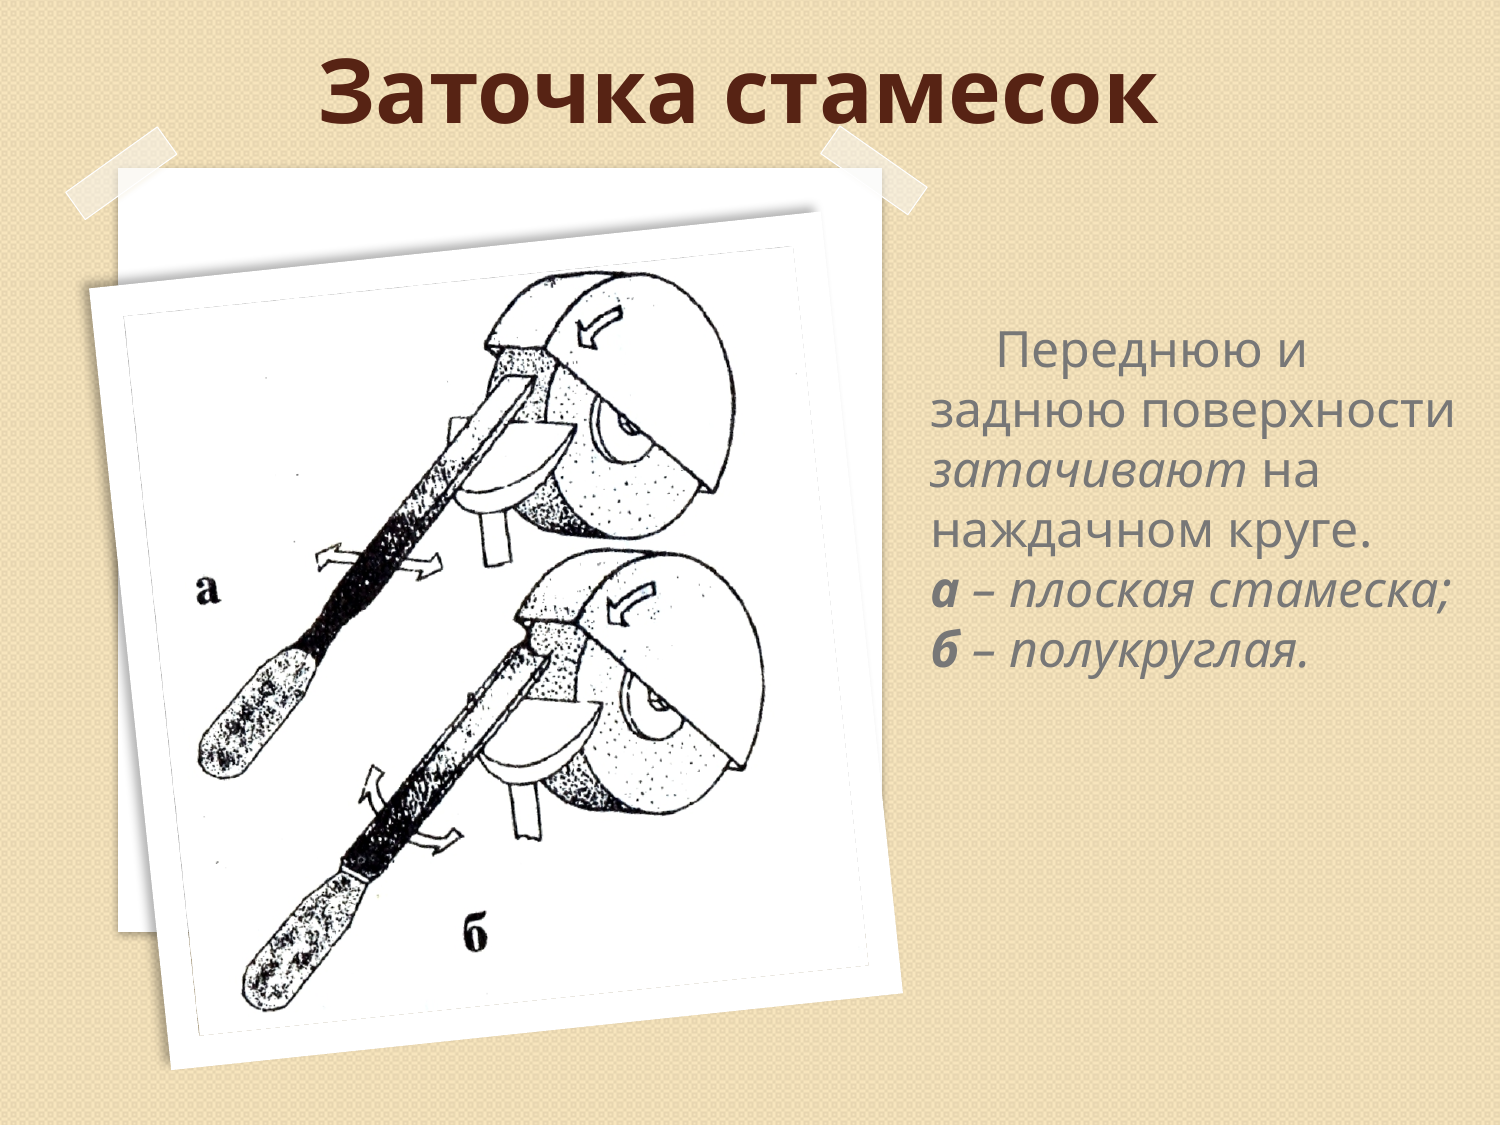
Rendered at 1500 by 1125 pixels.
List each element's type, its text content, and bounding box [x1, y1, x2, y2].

text_box [856, 550, 1459, 1125]
list Переднюю и заднюю поверхности затачивают на наждачном круге. а – плоская стамеска; б – полукруглая. [915, 255, 1477, 740]
title Заточка стамесок [0, 0, 1500, 175]
picture [159, 278, 833, 1003]
